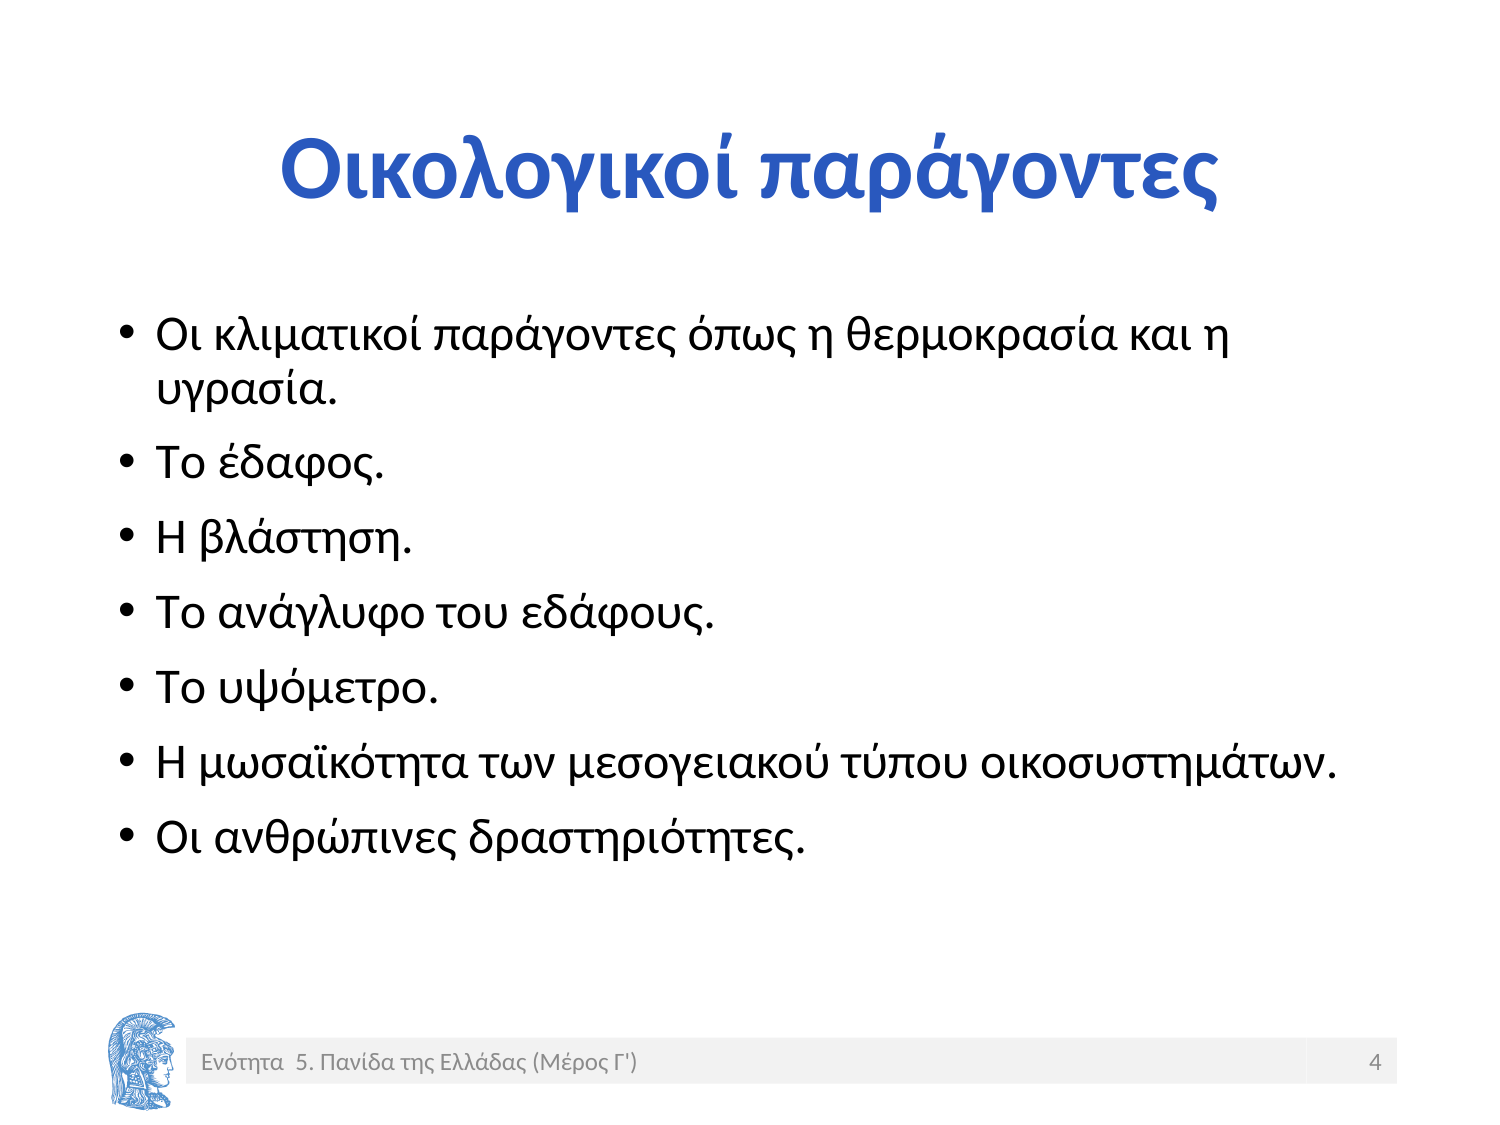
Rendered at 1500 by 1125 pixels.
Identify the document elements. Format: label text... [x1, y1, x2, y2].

footer Ενότητα 5. Πανίδα της Ελλάδας (Μέρος Γ') [186, 1037, 1306, 1084]
slide_number 4 [1306, 1037, 1397, 1084]
list Οι κλιματικοί παράγοντες όπως η θερμοκρασία και η υγρασία. Το έδαφος. Η βλάστηση. Το ανάγλυφο του εδάφους. Το υψόμετρο. Η μωσαϊκότητα των μεσογειακού τύπου οικοσυστημάτων. Οι ανθρώπινες δραστηριότητες. [103, 299, 1397, 1014]
picture [103, 1014, 186, 1114]
title Οικολογικοί παράγοντες [103, 59, 1397, 278]
